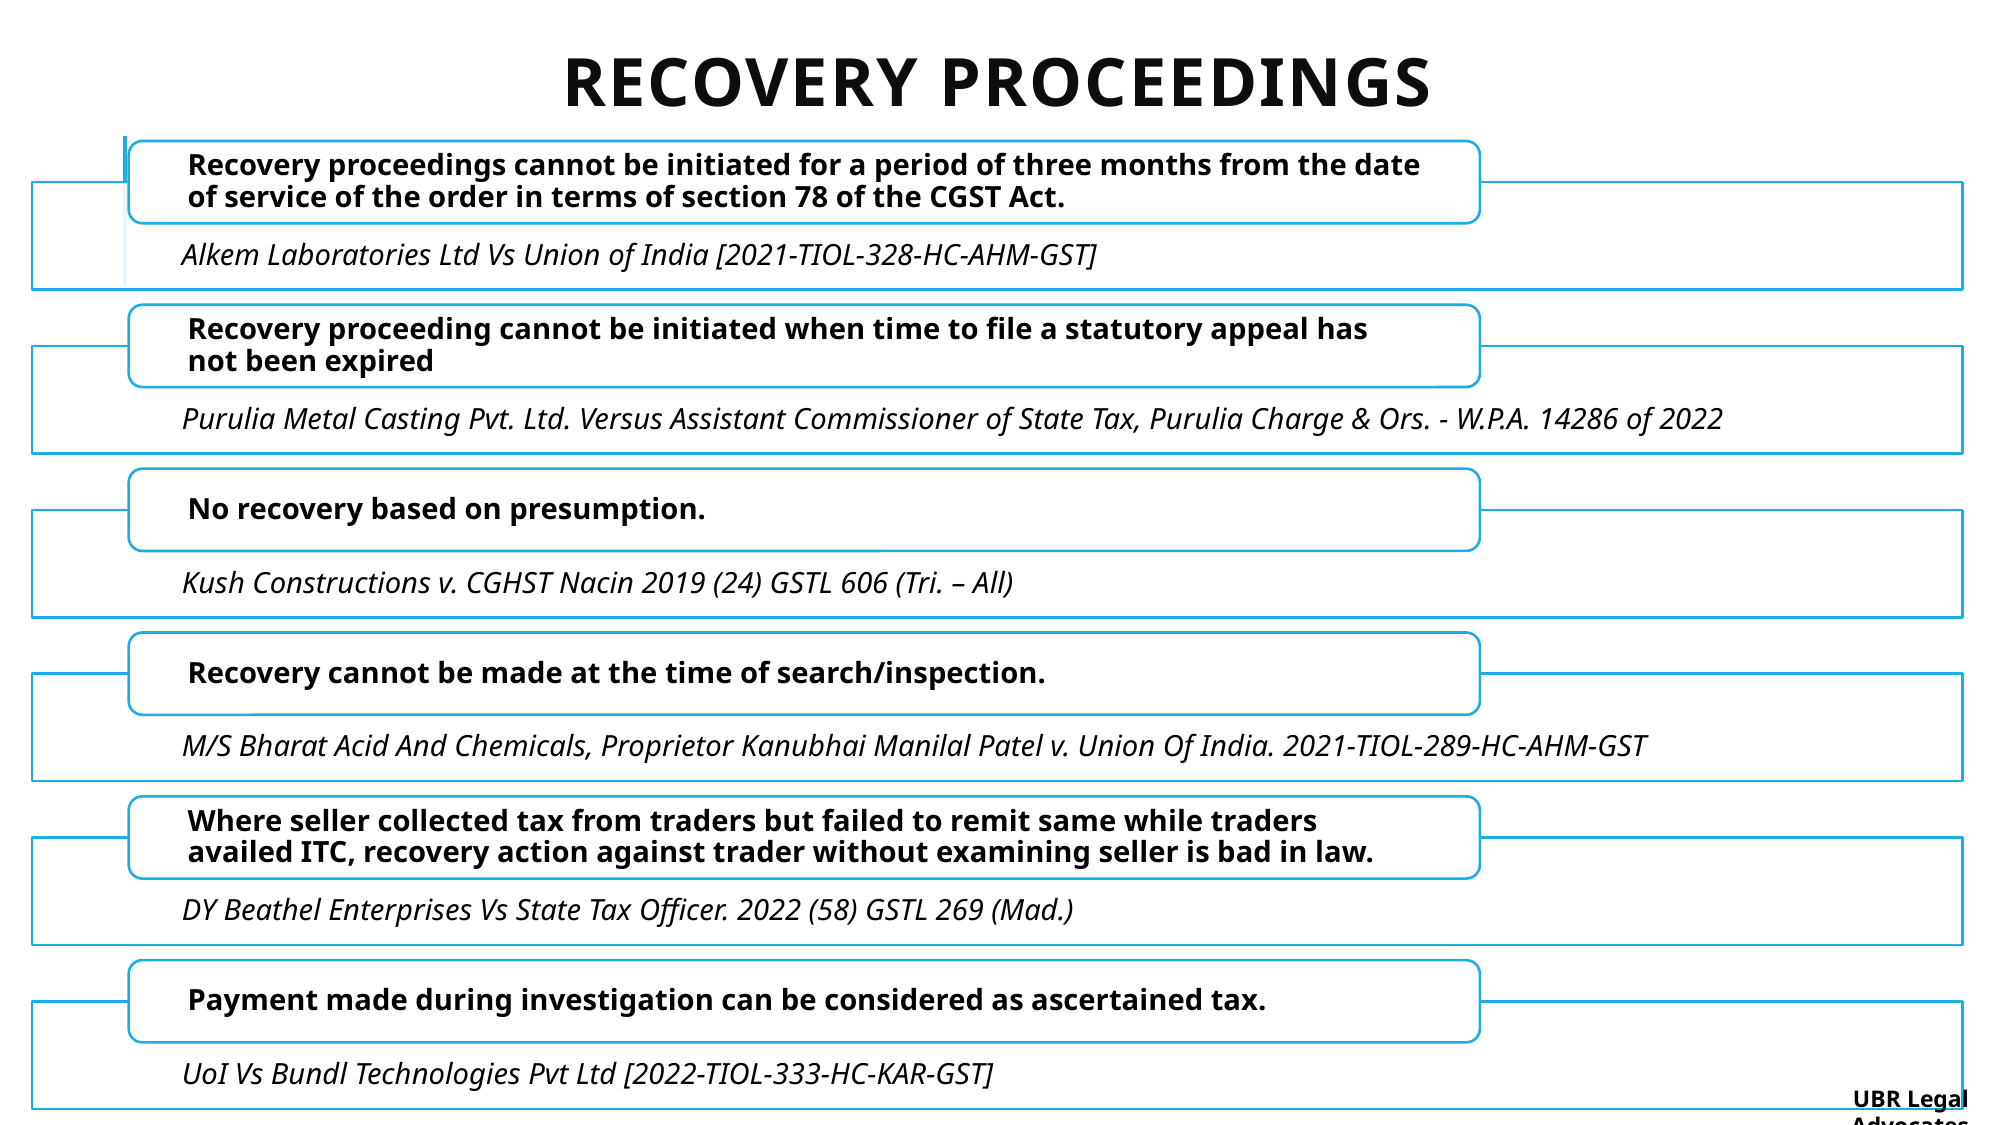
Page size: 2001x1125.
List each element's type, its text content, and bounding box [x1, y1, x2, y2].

title RECOVERY PROCEEDINGS [32, 20, 1963, 133]
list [31, 137, 1963, 1113]
text_box UBR Legal Advocates [1731, 1077, 1984, 1125]
